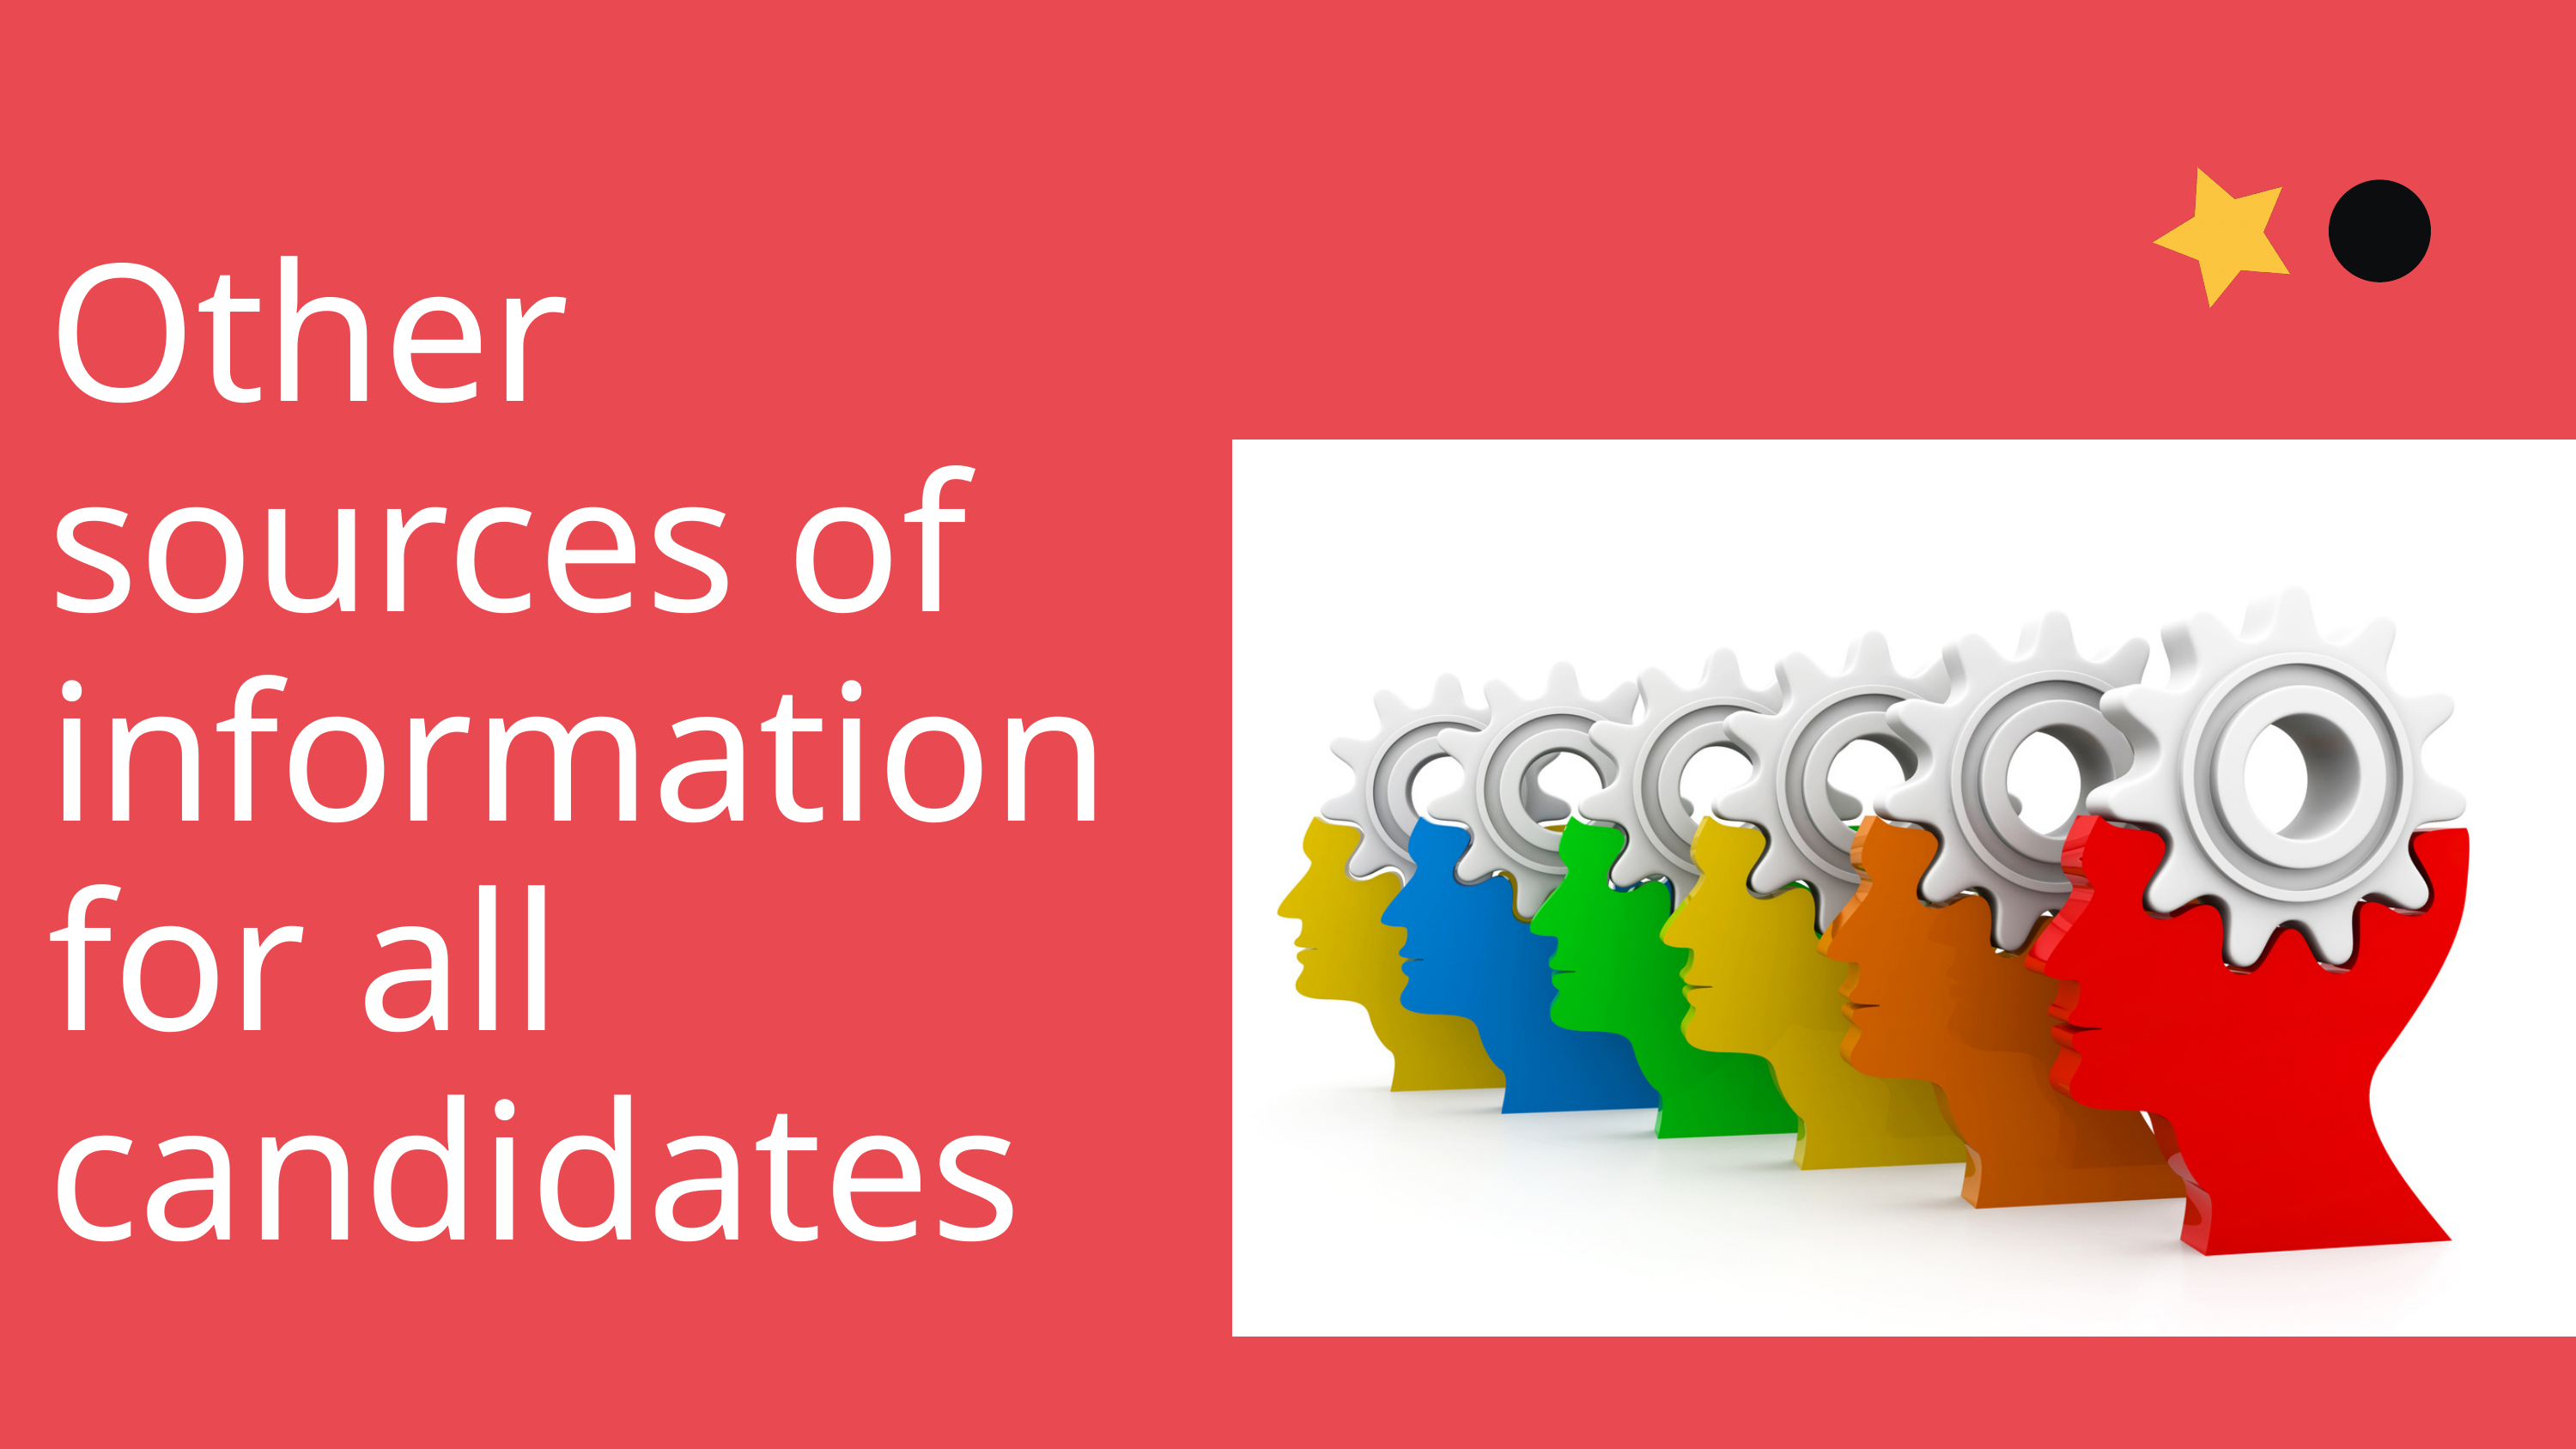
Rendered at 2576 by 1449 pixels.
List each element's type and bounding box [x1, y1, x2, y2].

text_box [2328, 179, 2432, 282]
picture [1231, 440, 2576, 1337]
picture [2136, 134, 2328, 328]
text_box [46, 219, 1289, 1230]
